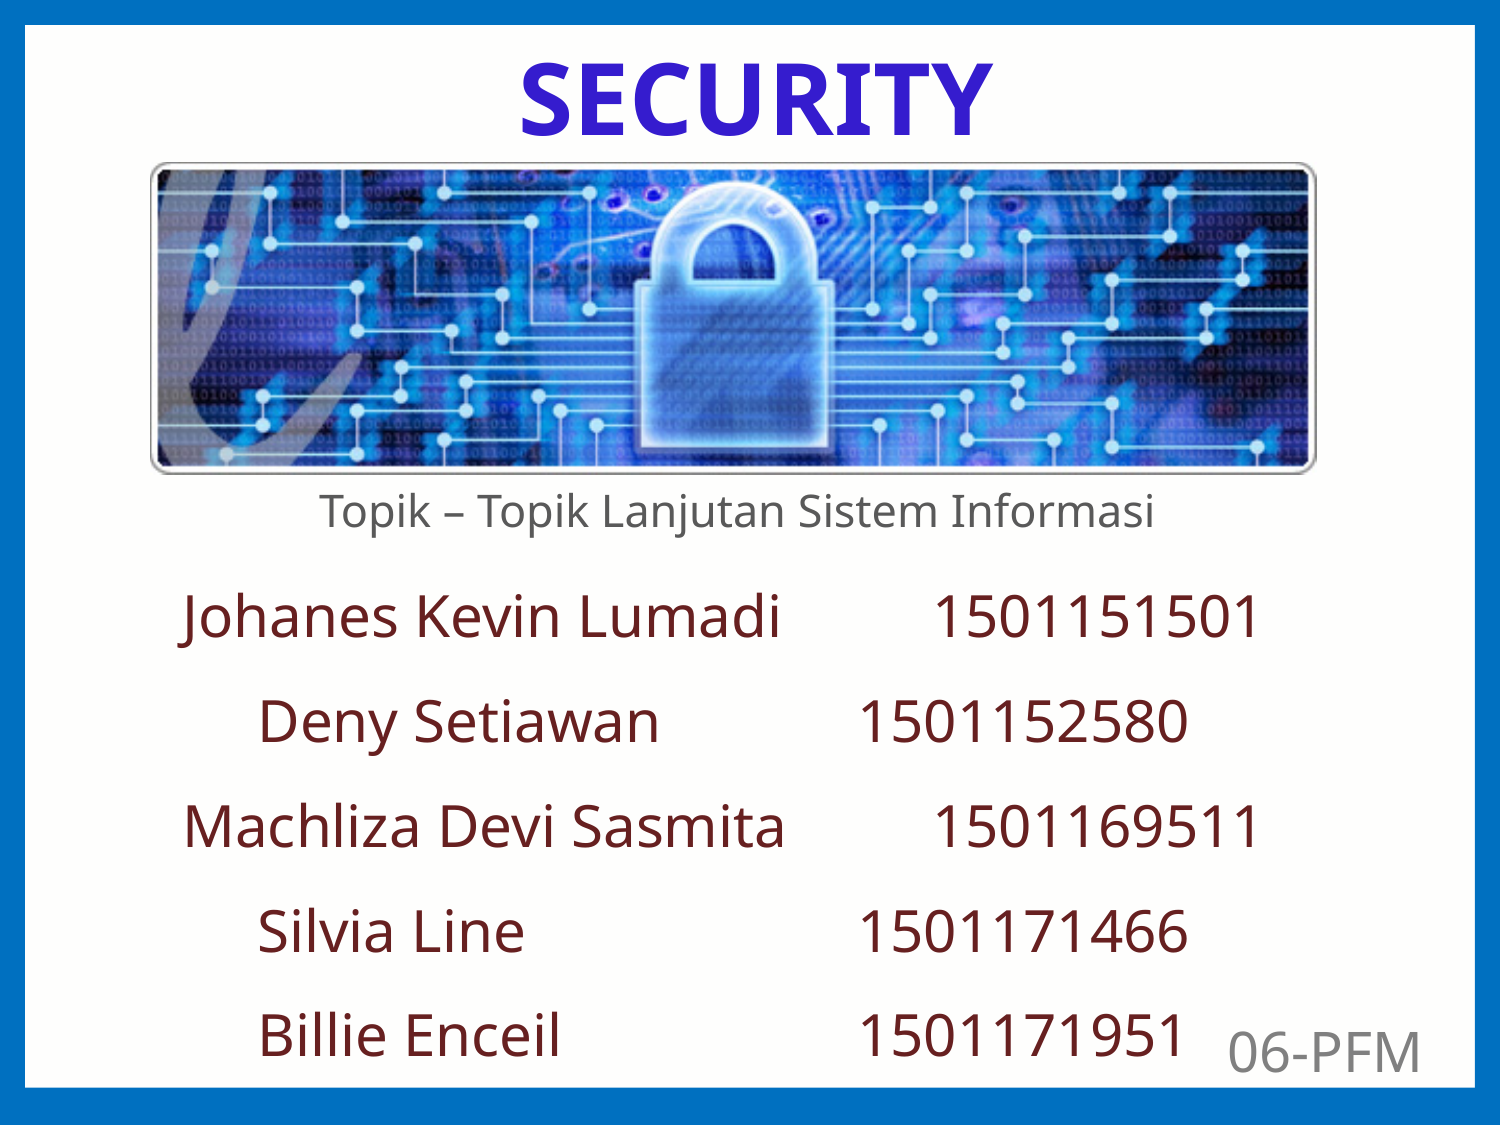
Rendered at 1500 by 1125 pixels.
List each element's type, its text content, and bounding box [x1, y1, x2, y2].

text_box 06-PFM [1212, 974, 1441, 1086]
text_box [0, 26, 26, 1086]
text_box Information system security [26, 26, 1474, 163]
picture [149, 162, 1317, 476]
text_box [1474, 0, 1500, 1086]
text_box [0, 1086, 1500, 1125]
text_box Johanes Kevin Lumadi 1501151501 Deny Setiawan 1501152580 Machliza Devi Sasmita 1501169511 Silvia Line 1501171466 Billie Enceil 1501171951 [94, 574, 1288, 1038]
text_box [0, 0, 1474, 26]
text_box Topik – Topik Lanjutan Sistem Informasi [275, 485, 1200, 588]
